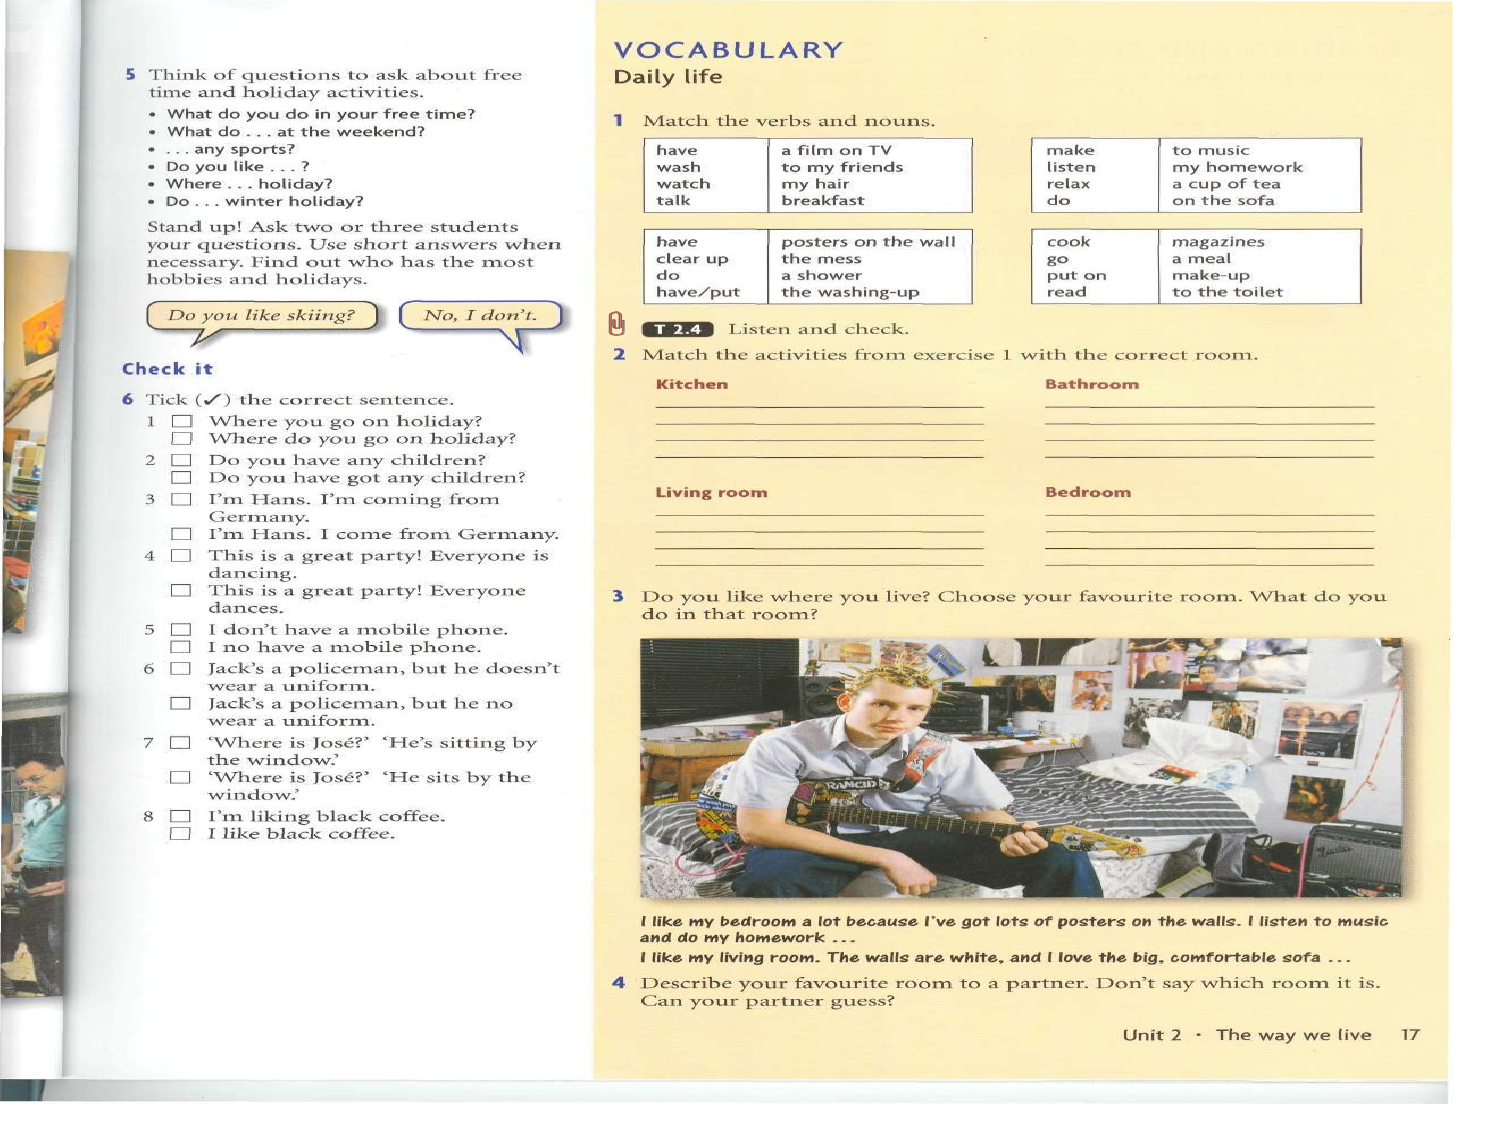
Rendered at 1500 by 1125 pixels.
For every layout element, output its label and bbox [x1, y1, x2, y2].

text_box [0, 0, 1453, 1104]
text_box [608, 311, 625, 336]
